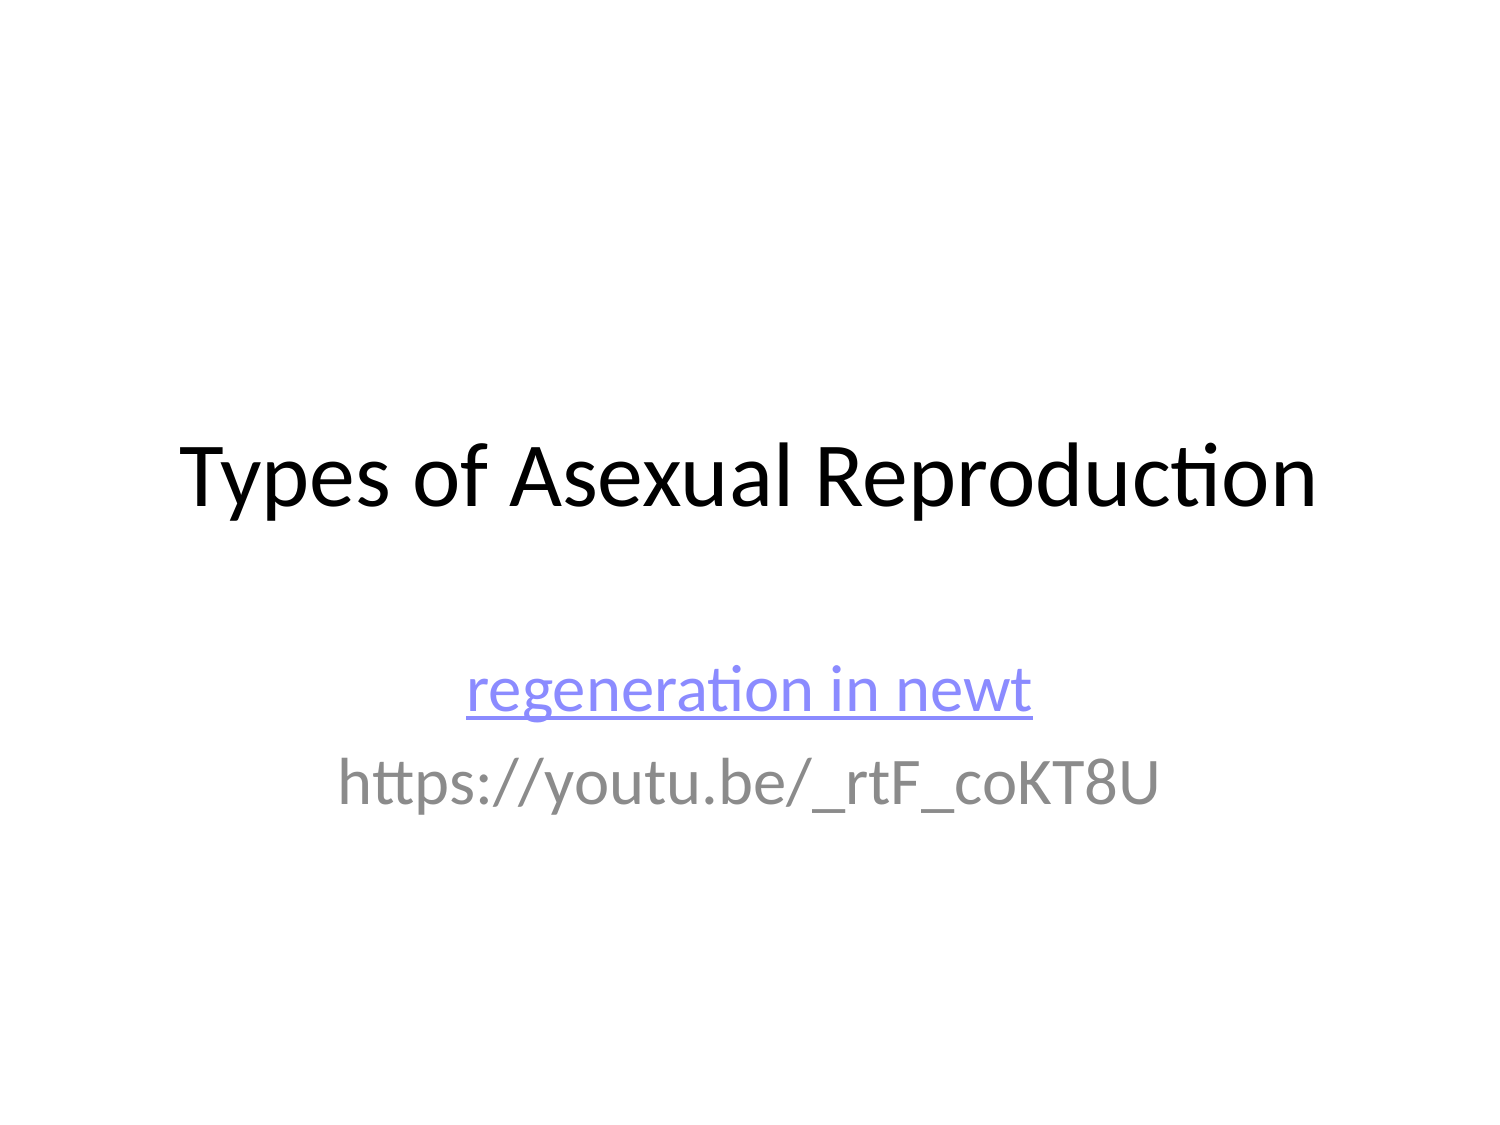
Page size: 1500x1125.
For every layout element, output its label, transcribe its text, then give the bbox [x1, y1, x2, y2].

title Types of Asexual Reproduction [112, 349, 1388, 591]
subtitle regeneration in newt https://youtu.be/_rtF_coKT8U [225, 637, 1275, 925]
